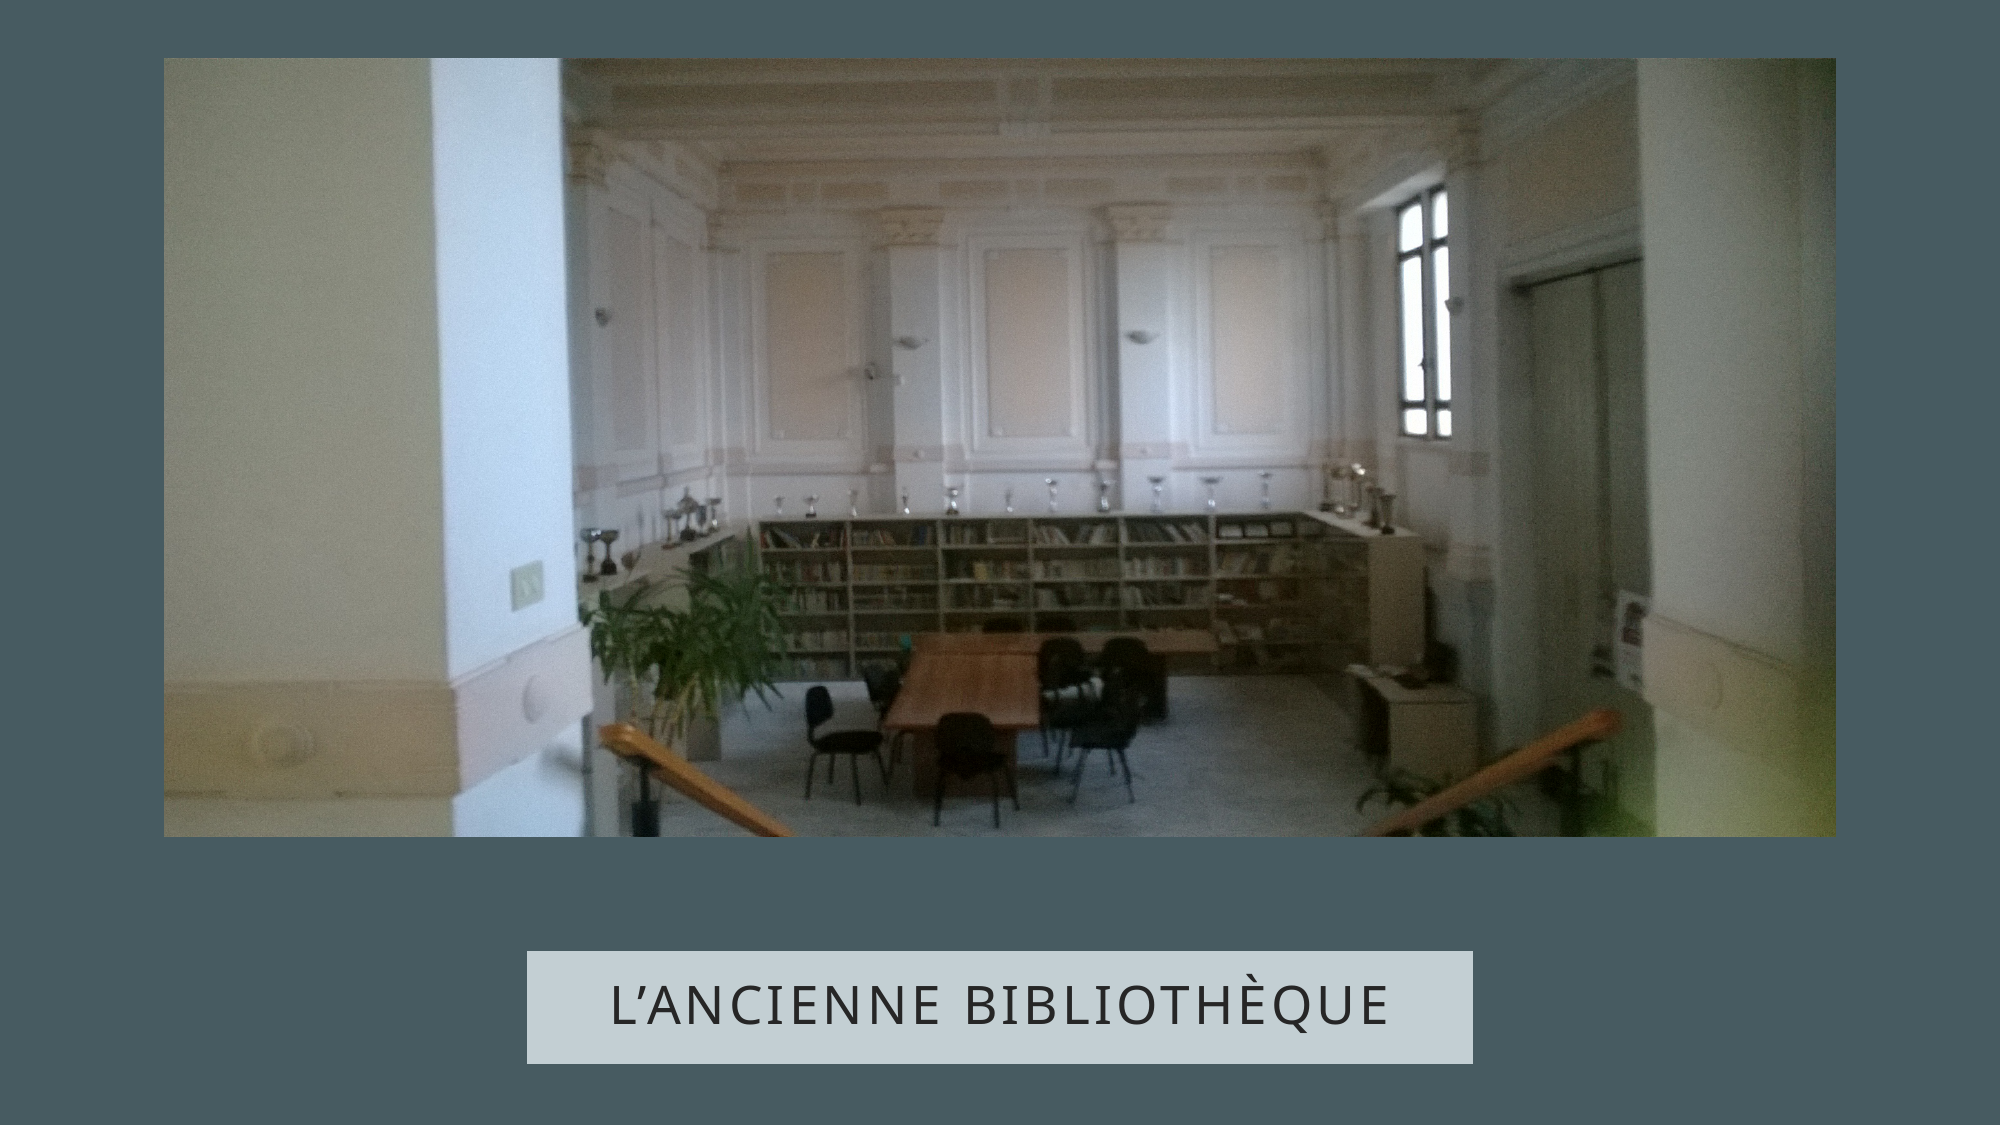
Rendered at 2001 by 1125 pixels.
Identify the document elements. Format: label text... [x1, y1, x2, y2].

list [164, 58, 1836, 837]
title L’ancienne bibliothÈque [521, 946, 1479, 1069]
